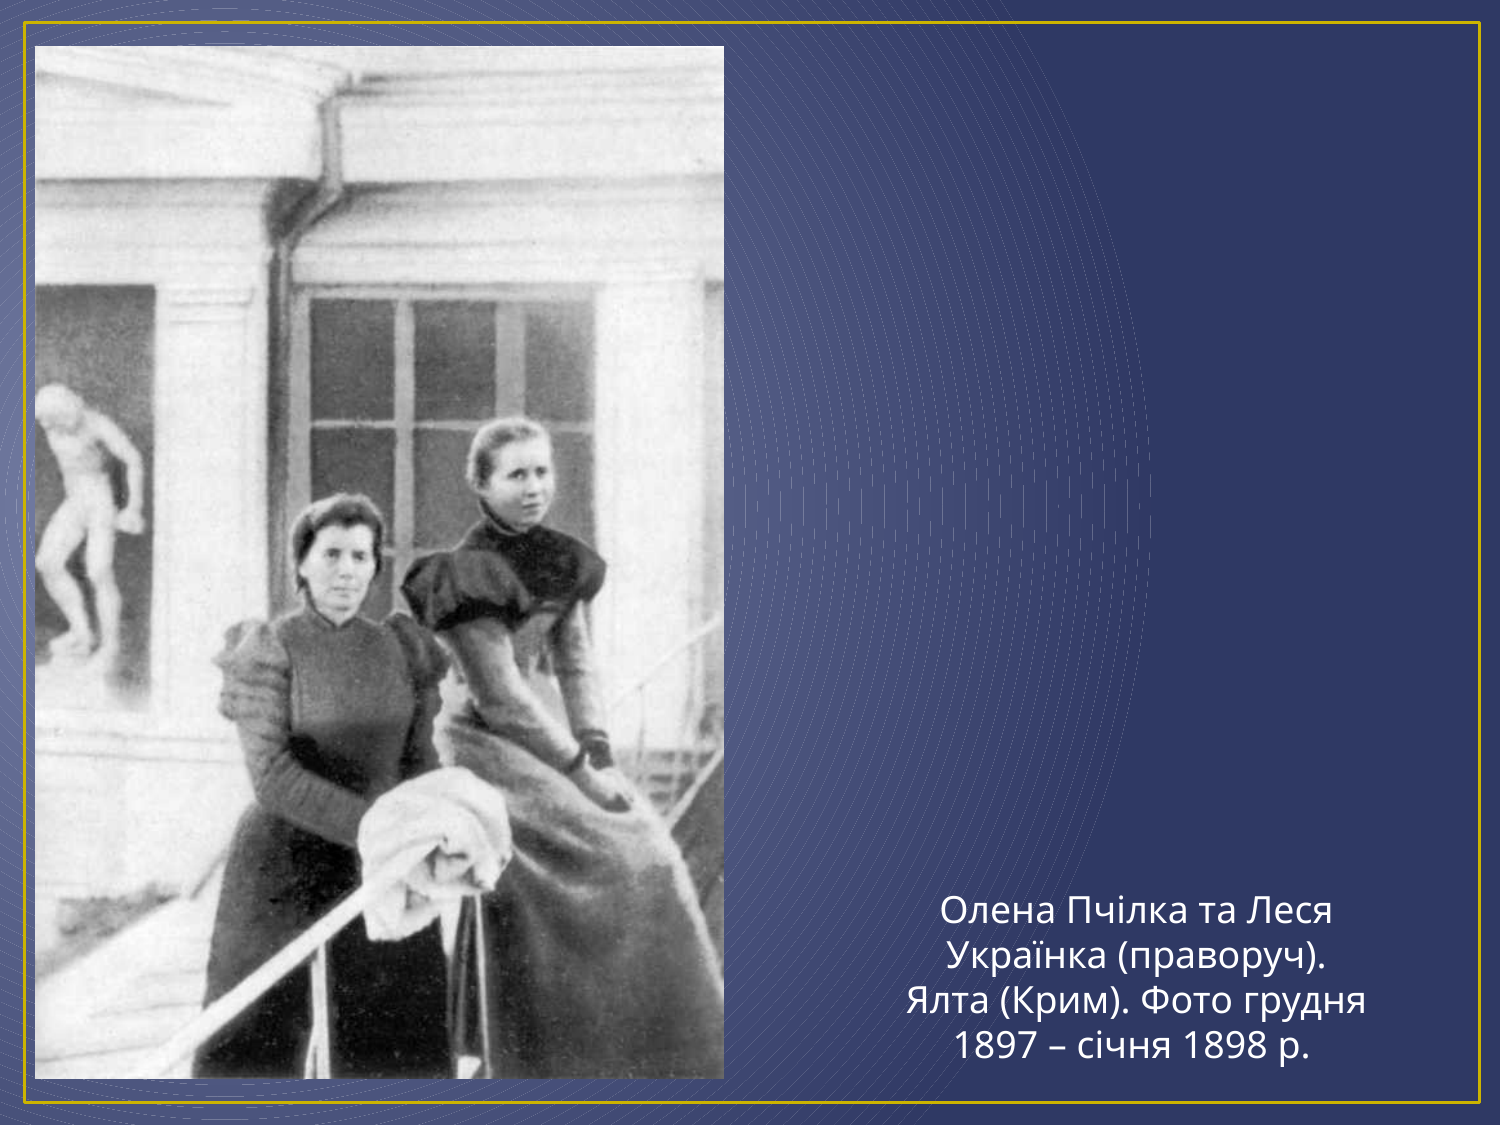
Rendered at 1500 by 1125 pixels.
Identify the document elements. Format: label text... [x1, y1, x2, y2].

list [34, 46, 724, 1079]
text_box Олена Пчілка та Леся Українка (праворуч). Ялта (Крим). Фото грудня 1897 – січня 1898 р. [890, 878, 1383, 1074]
